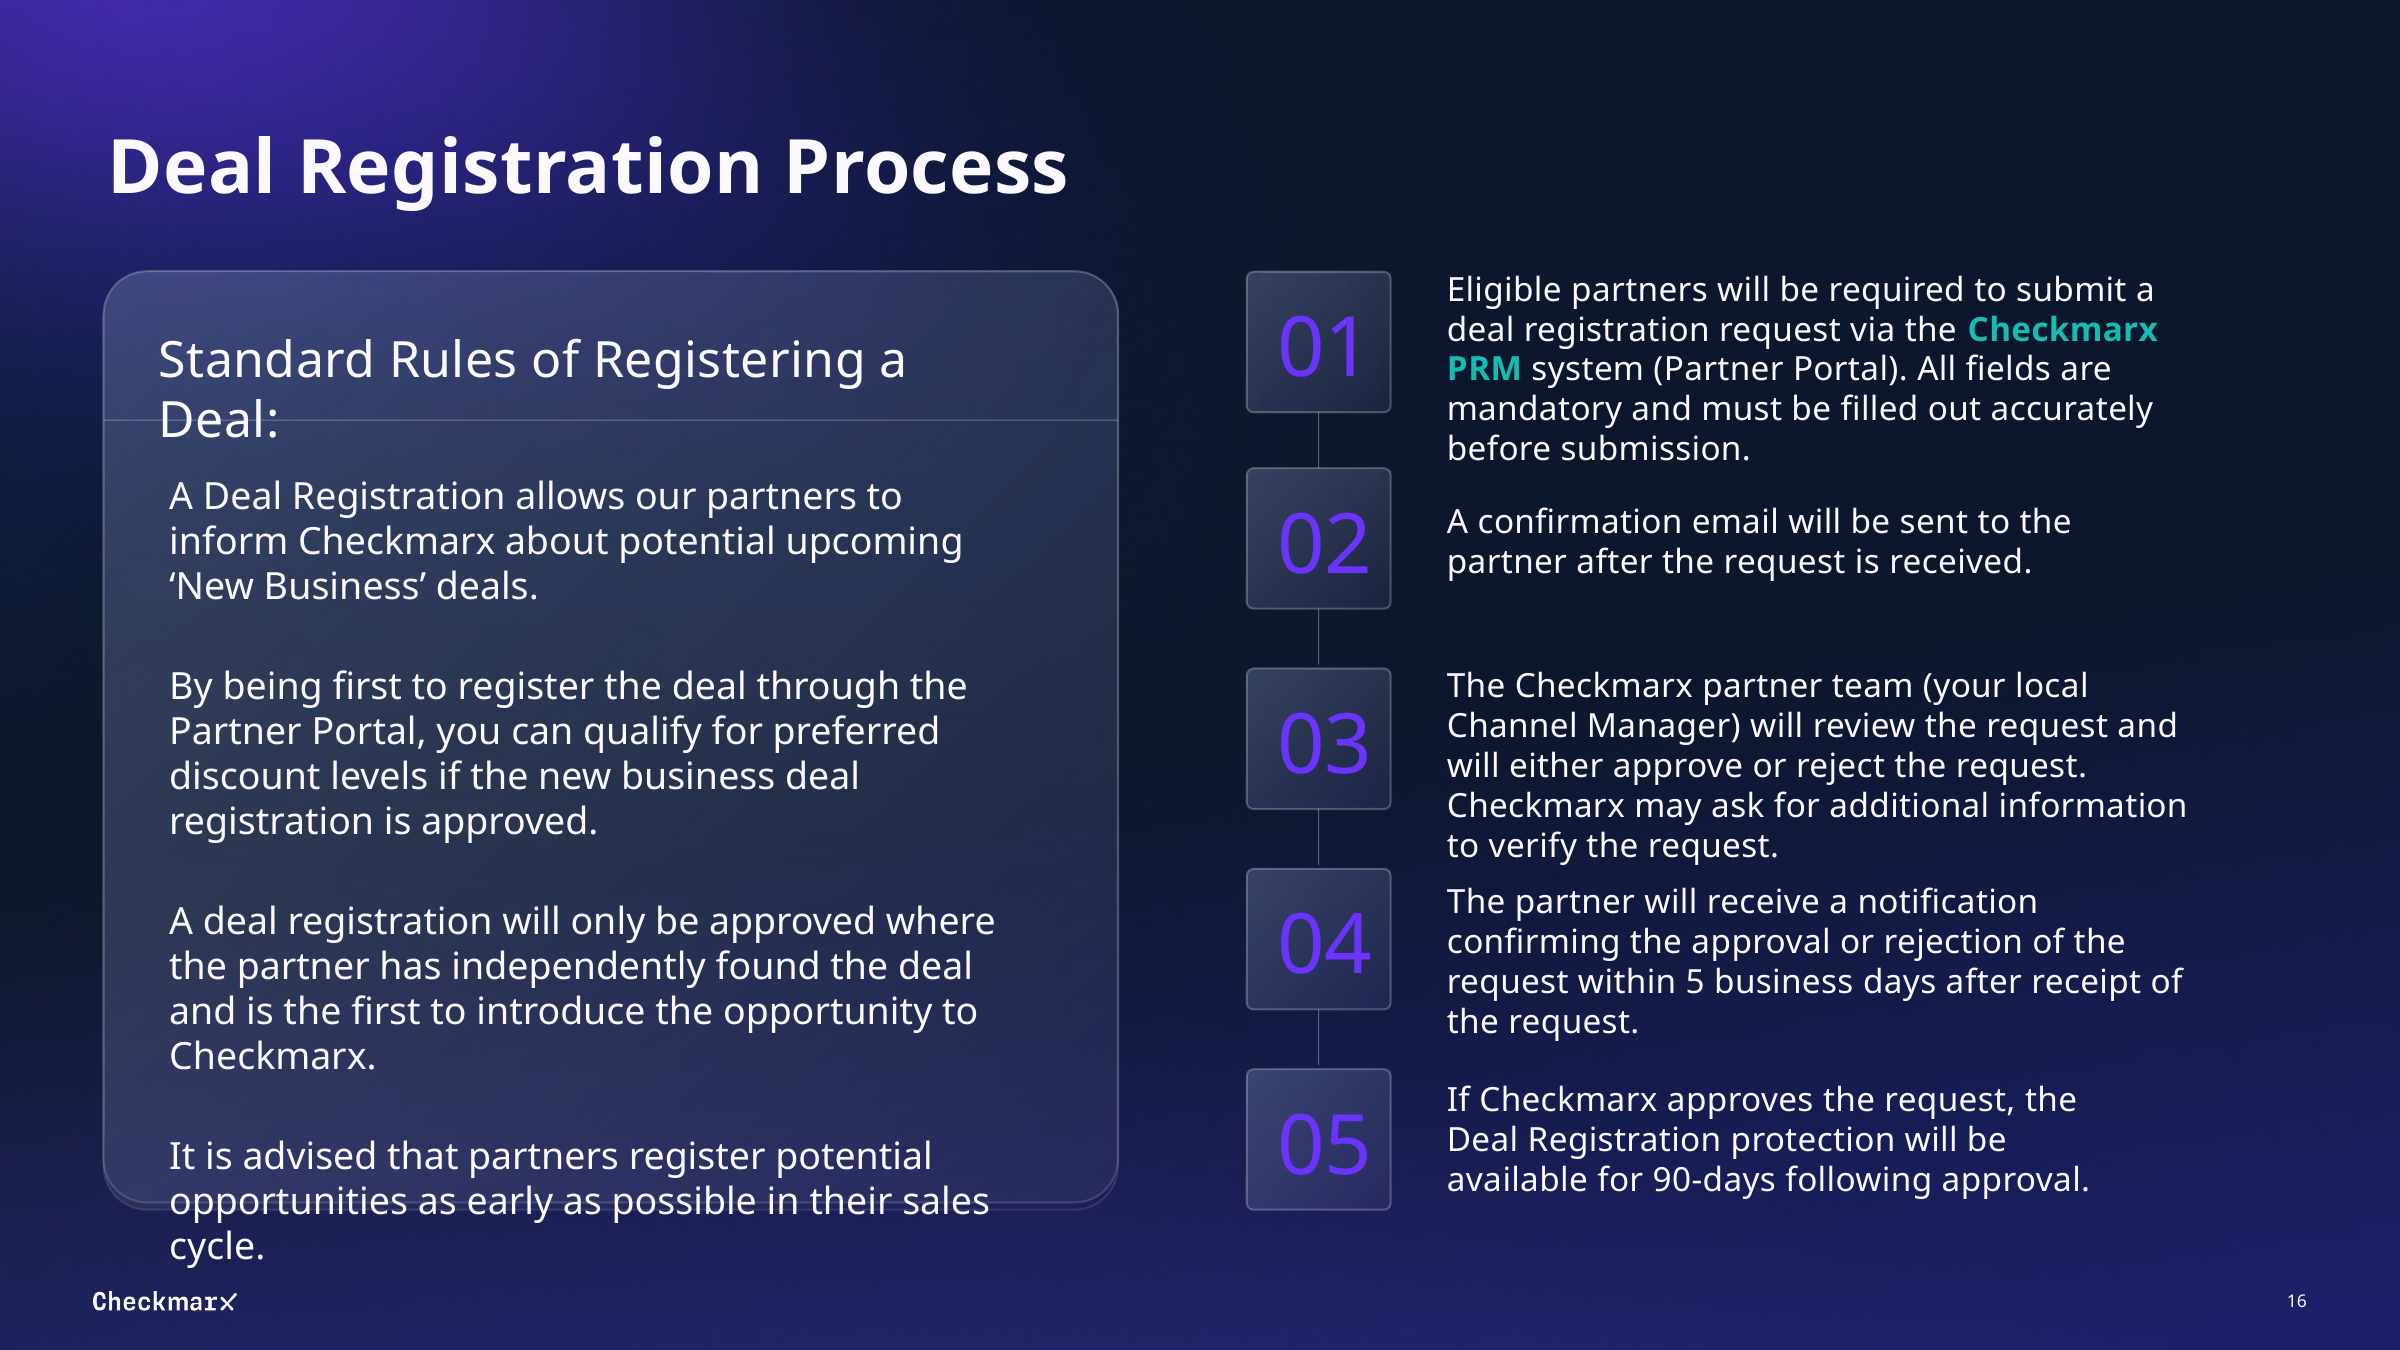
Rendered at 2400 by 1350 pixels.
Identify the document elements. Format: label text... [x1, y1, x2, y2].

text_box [103, 421, 1119, 1210]
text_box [1246, 267, 2226, 1210]
text_box A Deal Registration allows our partners to inform Checkmarx about potential upcoming ‘New Business’ deals. By being first to register the deal through the Partner Portal, you can qualify for preferred discount levels if the new business deal registration is approved. A deal registration will only be approved where the partner has independently found the deal and is the first to introduce the opportunity to Checkmarx. It is advised that partners register potential opportunities as early as possible in their sales cycle. [154, 1210, 1046, 1275]
title Deal Registration Process [93, 1, 2307, 218]
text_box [103, 271, 1119, 420]
picture [0, 0, 2400, 1350]
